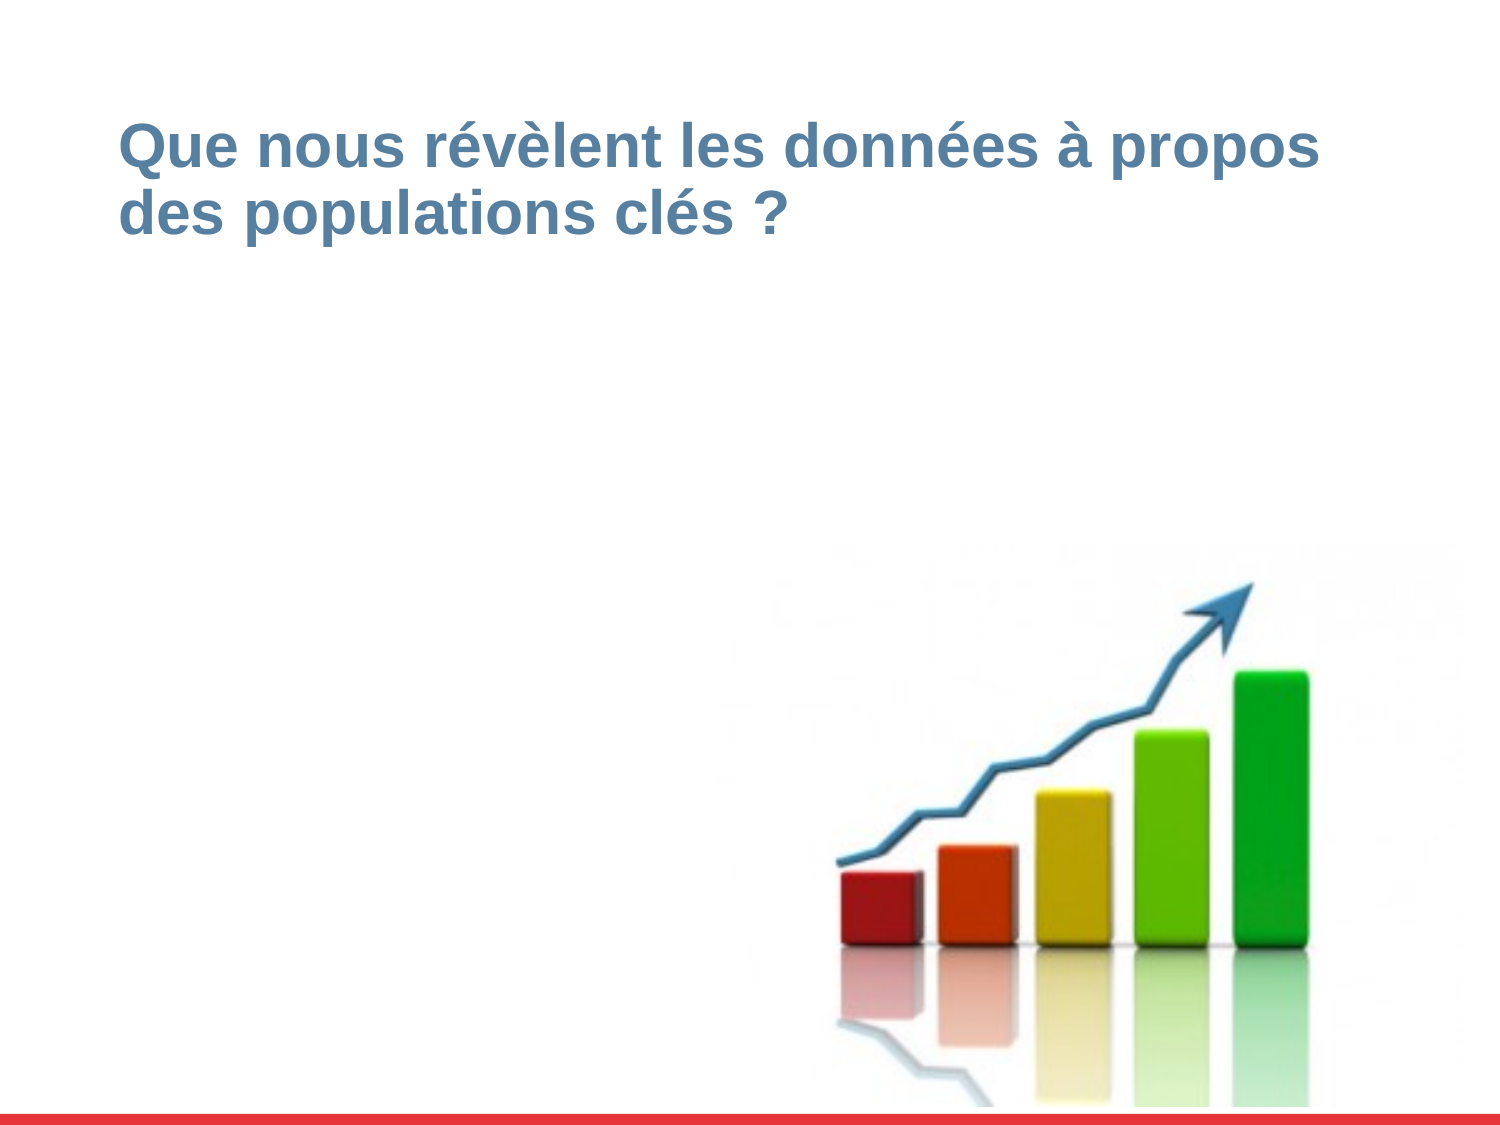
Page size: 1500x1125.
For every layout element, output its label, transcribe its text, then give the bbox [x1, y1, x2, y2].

picture [714, 542, 1466, 1107]
title Que nous révèlent les données à propos des populations clés ? [103, 96, 1397, 256]
